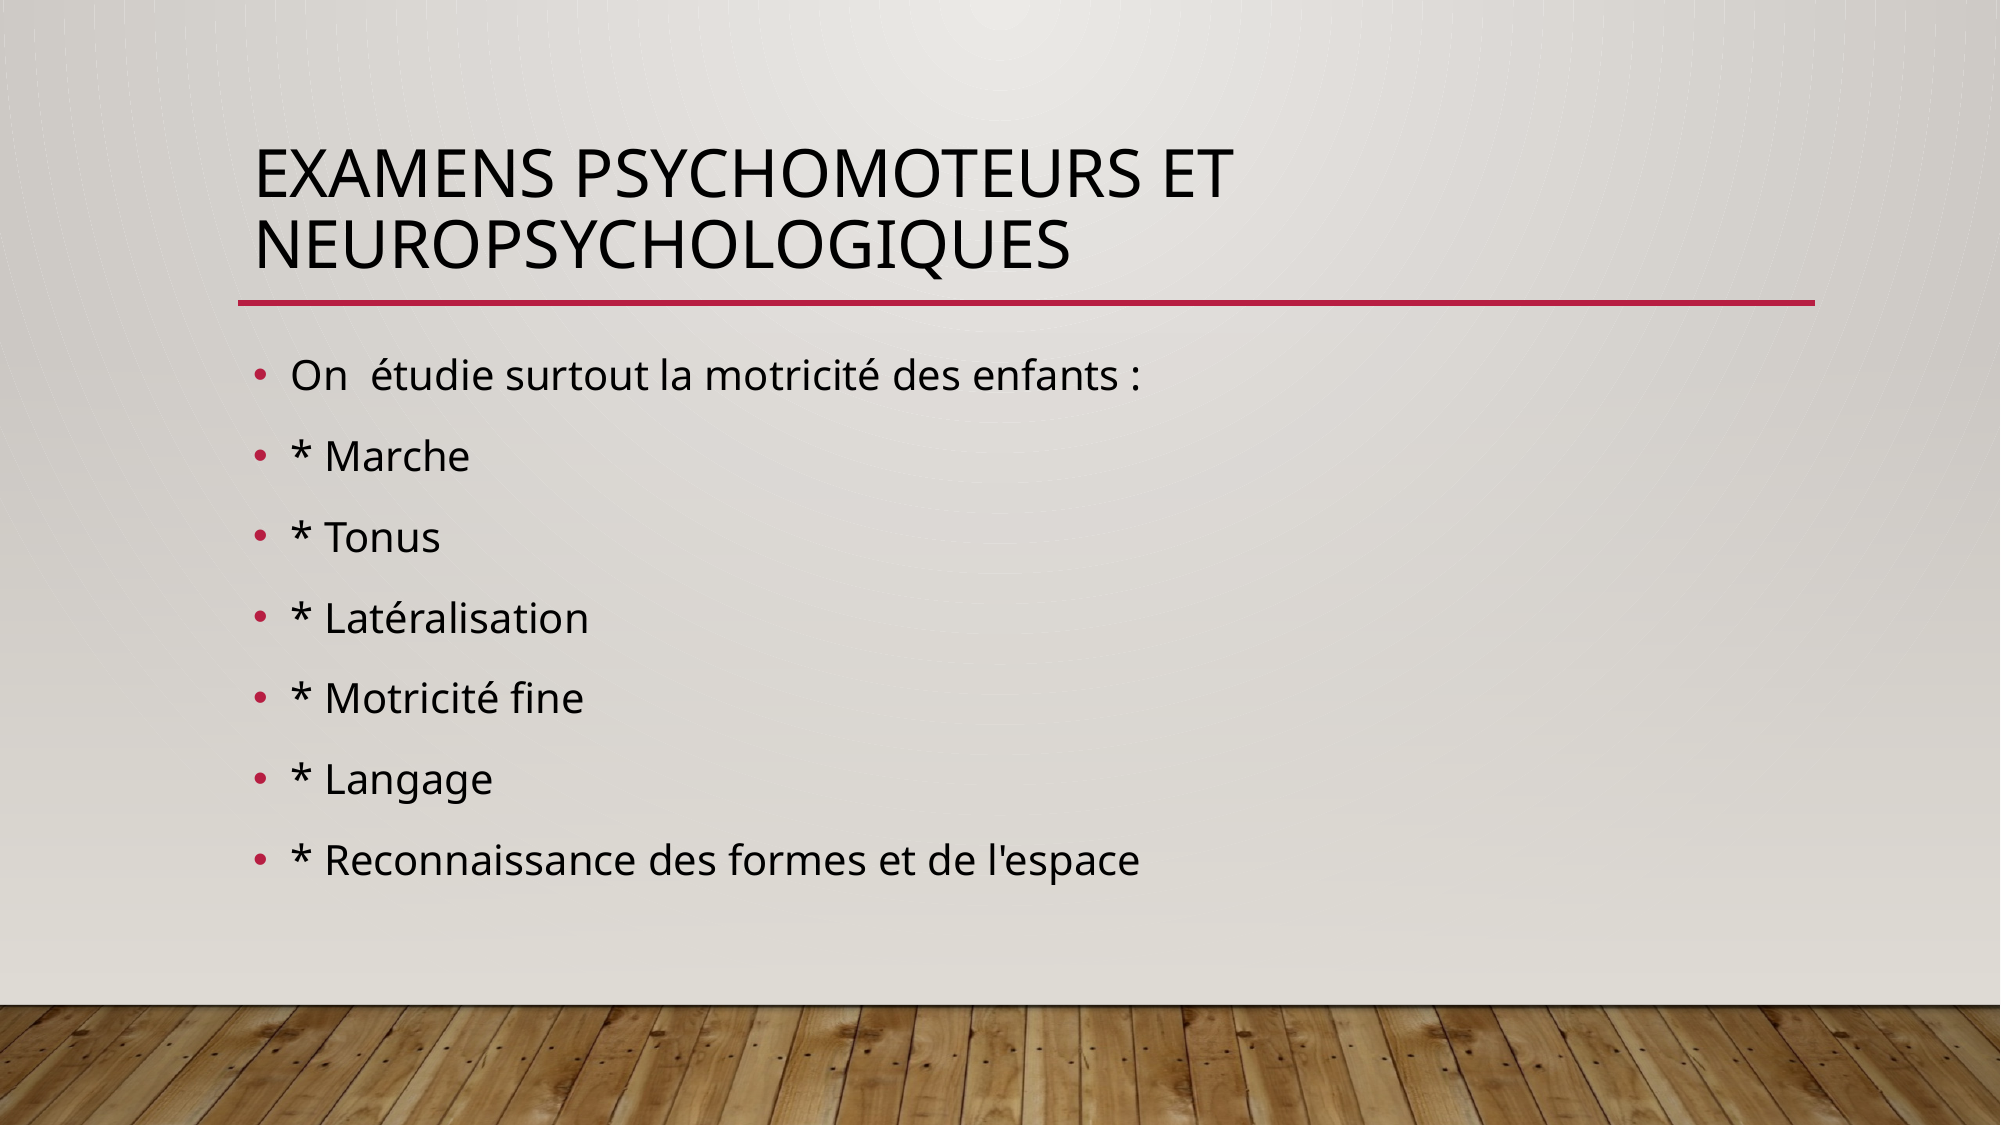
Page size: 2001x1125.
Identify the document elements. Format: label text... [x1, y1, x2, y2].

list On étudie surtout la motricité des enfants : * Marche * Tonus * Latéralisation * Motricité fine * Langage * Reconnaissance des formes et de l'espace [238, 331, 1814, 898]
picture [0, 1005, 2000, 1125]
title Examens psychomoteurs et neuropsychologiques [238, 131, 1814, 305]
